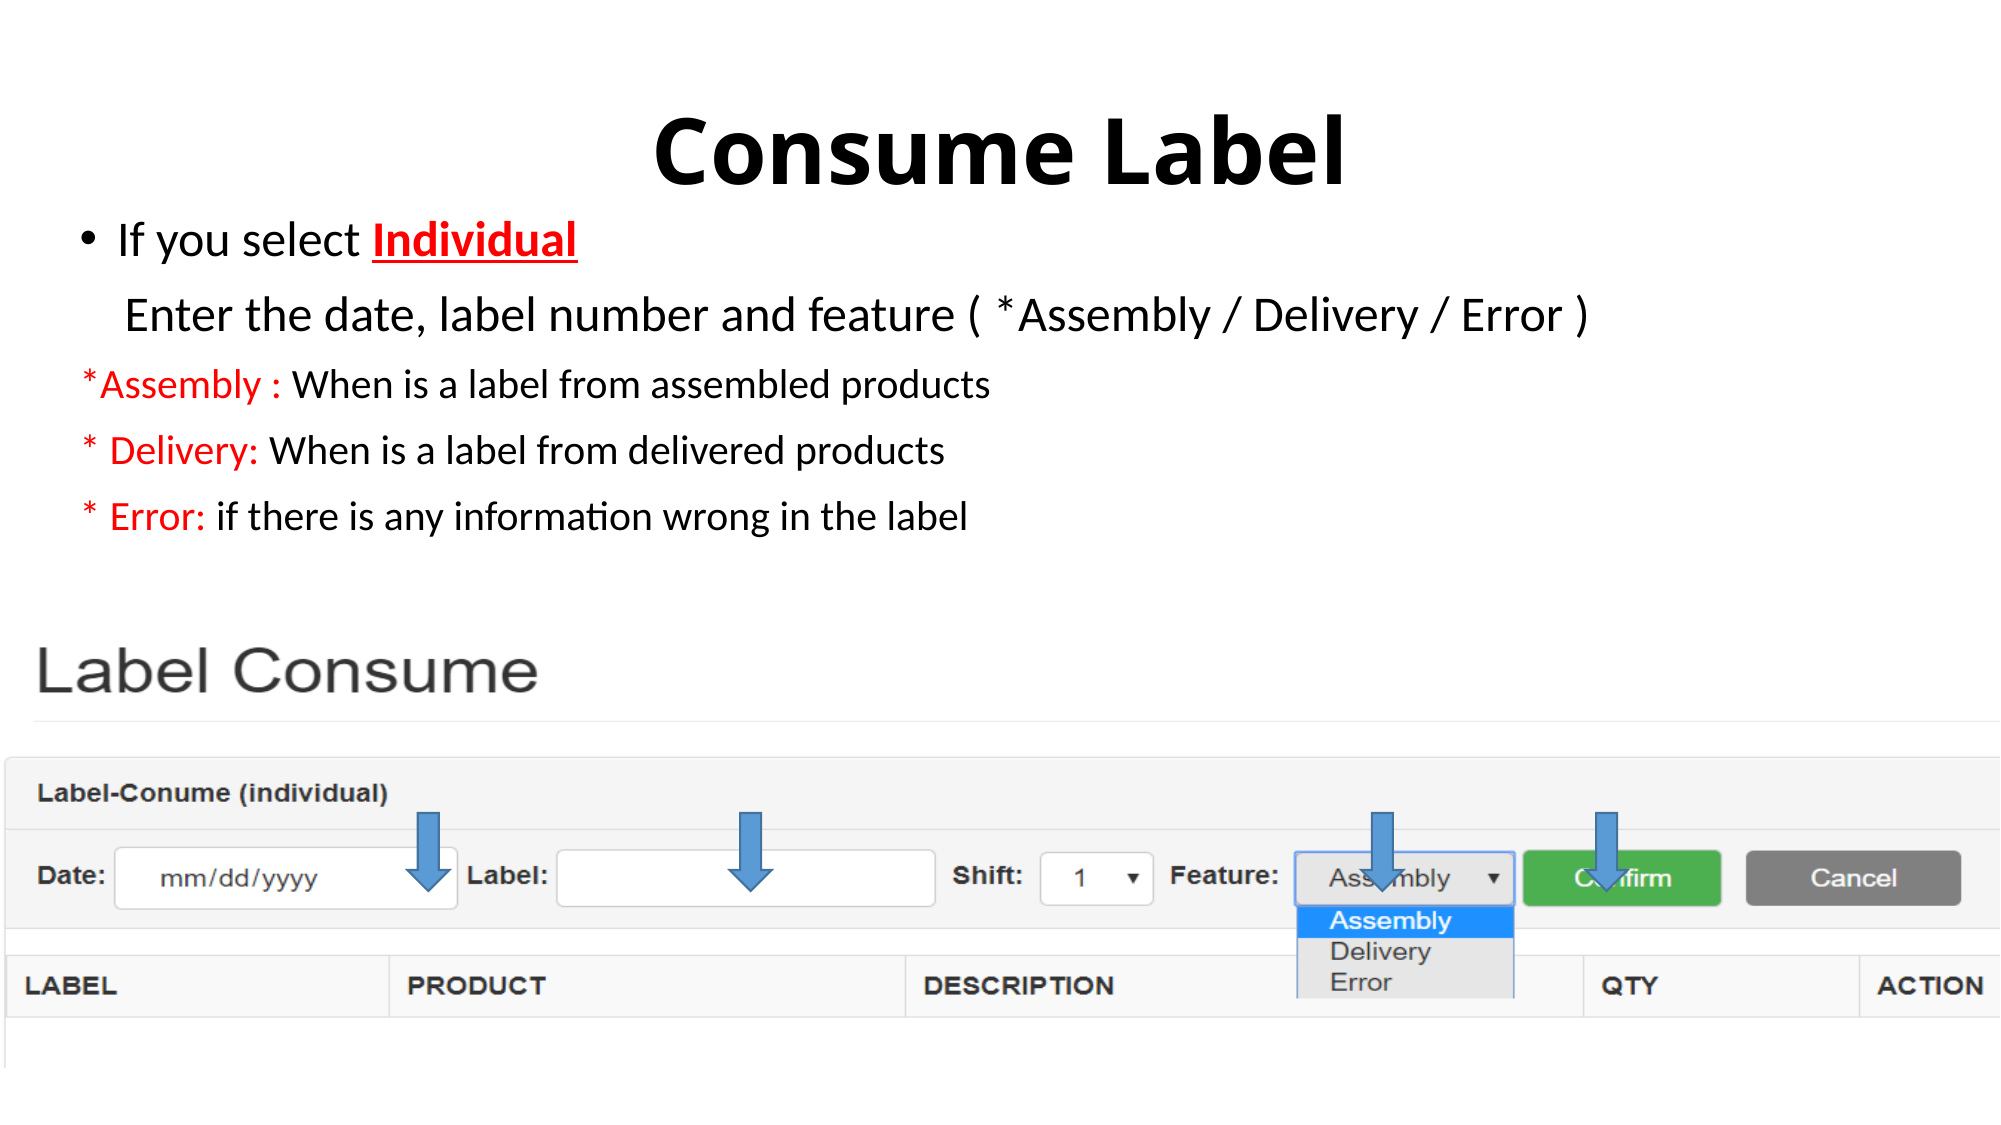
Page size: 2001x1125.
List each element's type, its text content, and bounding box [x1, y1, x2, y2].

title Consume Label [137, 59, 1863, 249]
text_box If you select Individual Enter the date, label number and feature ( *Assembly / Delivery / Error ) *Assembly : When is a label from assembled products * Delivery: When is a label from delivered products * Error: if there is any information wrong in the label [64, 205, 1790, 636]
picture [0, 636, 2000, 1068]
